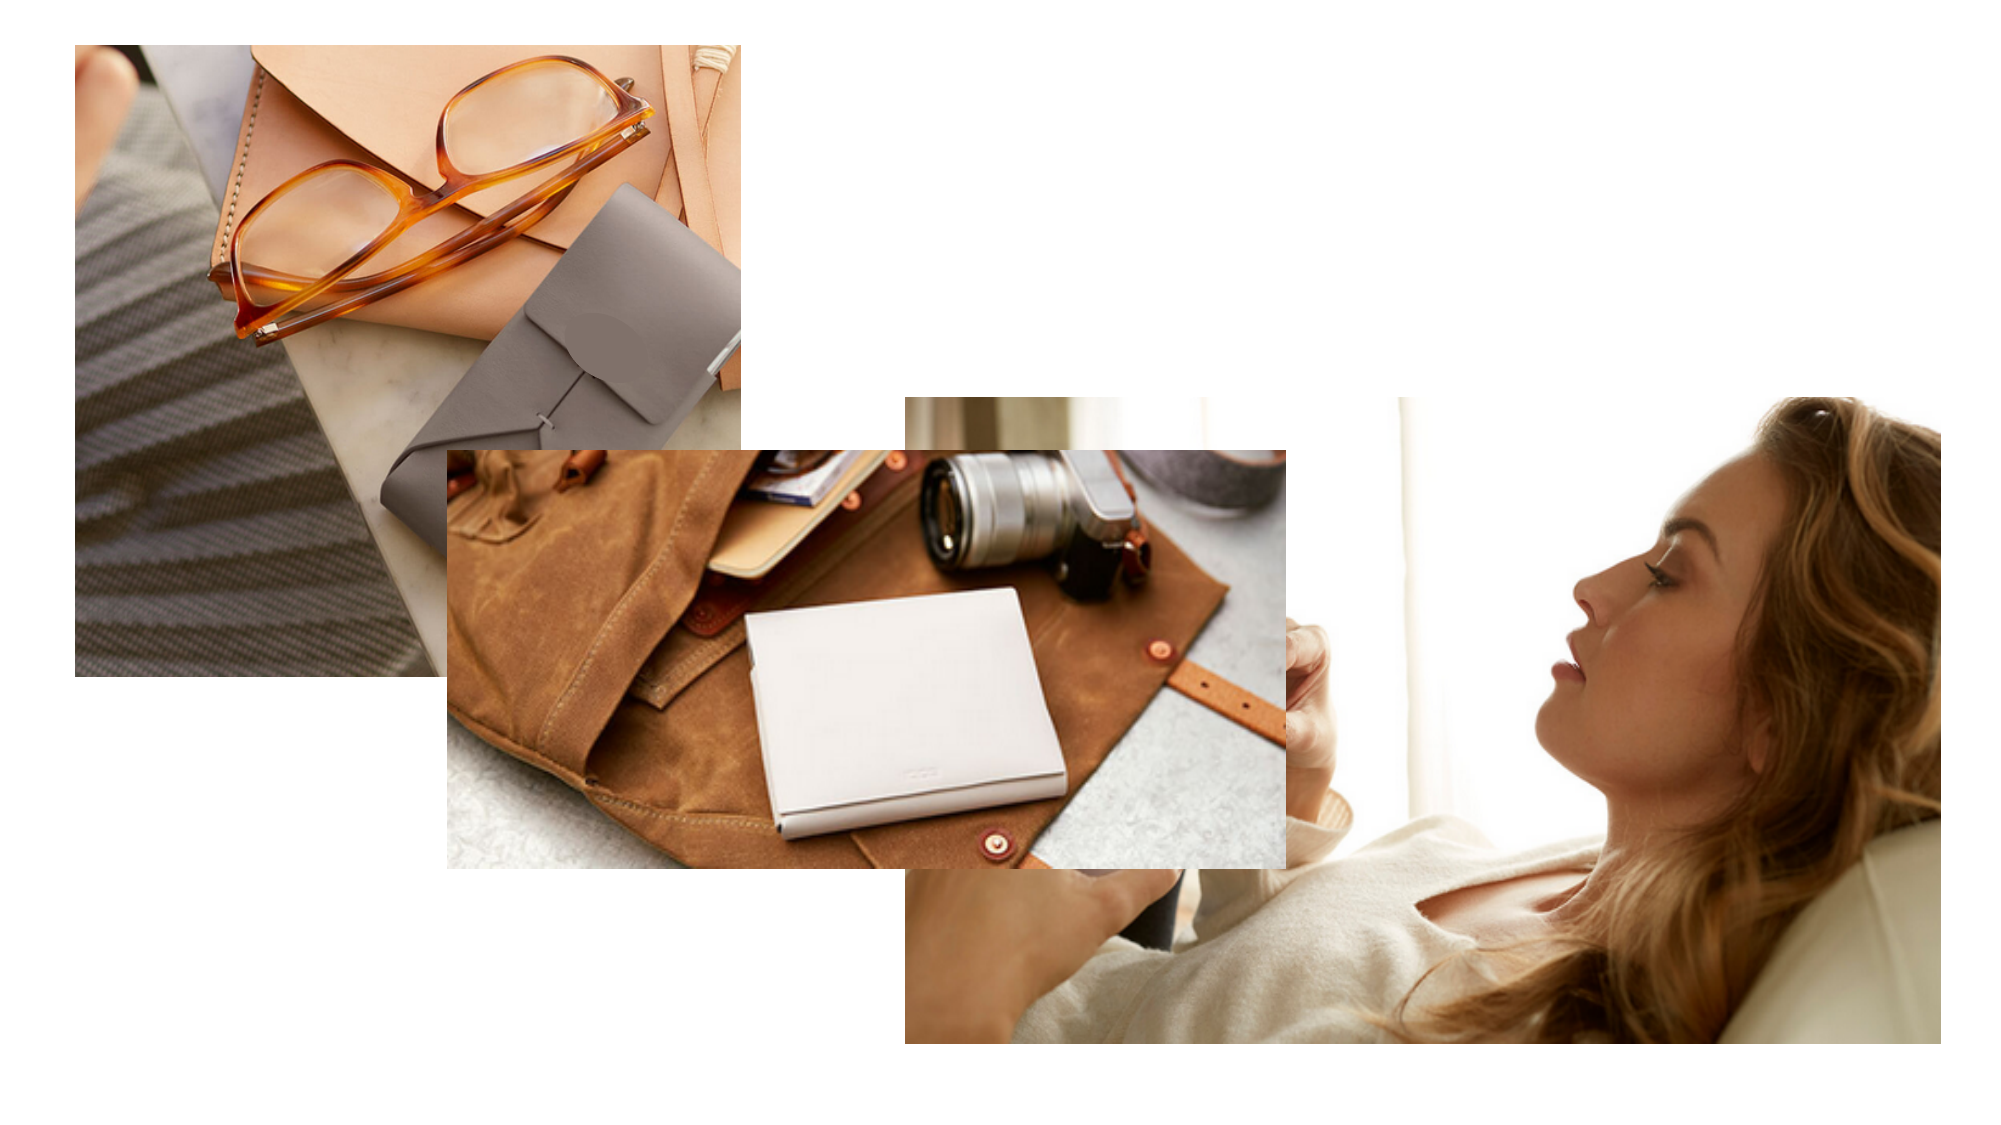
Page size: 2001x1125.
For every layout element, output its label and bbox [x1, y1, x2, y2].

text_box [75, 45, 1941, 1044]
